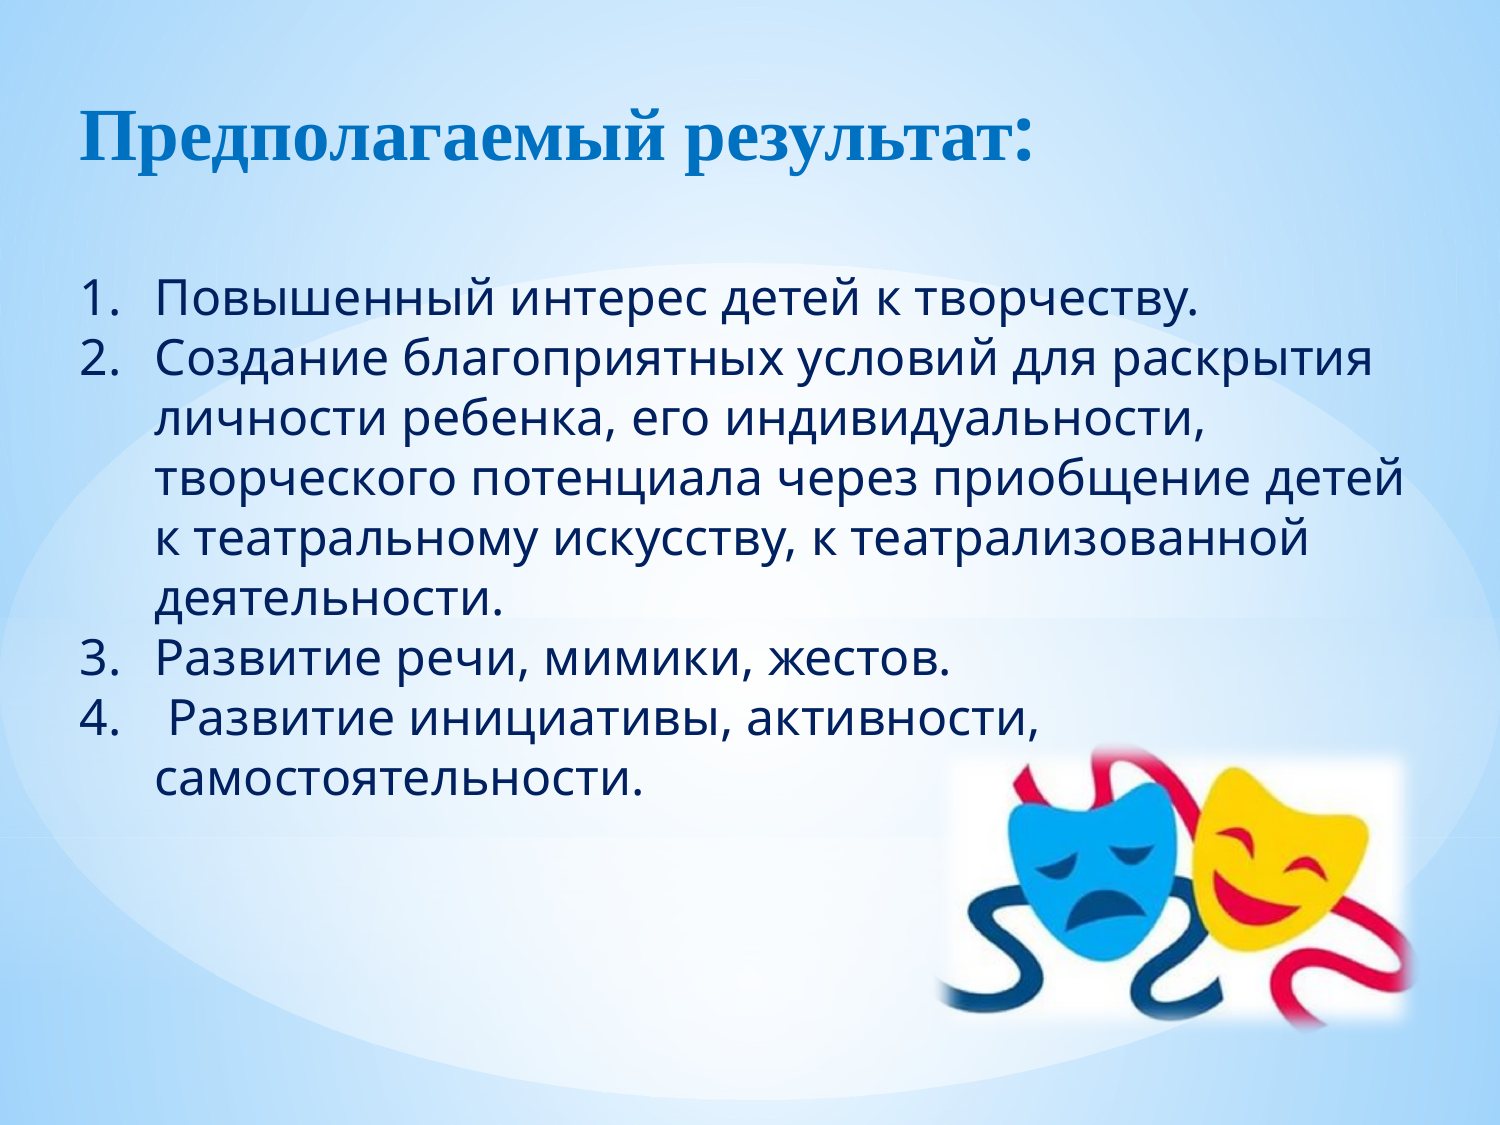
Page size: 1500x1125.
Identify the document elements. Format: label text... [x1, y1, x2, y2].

text_box Предполагаемый результат: Повышенный интерес детей к творчеству. Создание благоприятных условий для раскрытия личности ребенка, его индивидуальности, творческого потенциала через приобщение детей к театральному искусству, к театрализованной деятельности. Развитие речи, мимики, жестов. Развитие инициативы, активности, самостоятельности. [64, 78, 1424, 863]
picture [930, 739, 1422, 1037]
